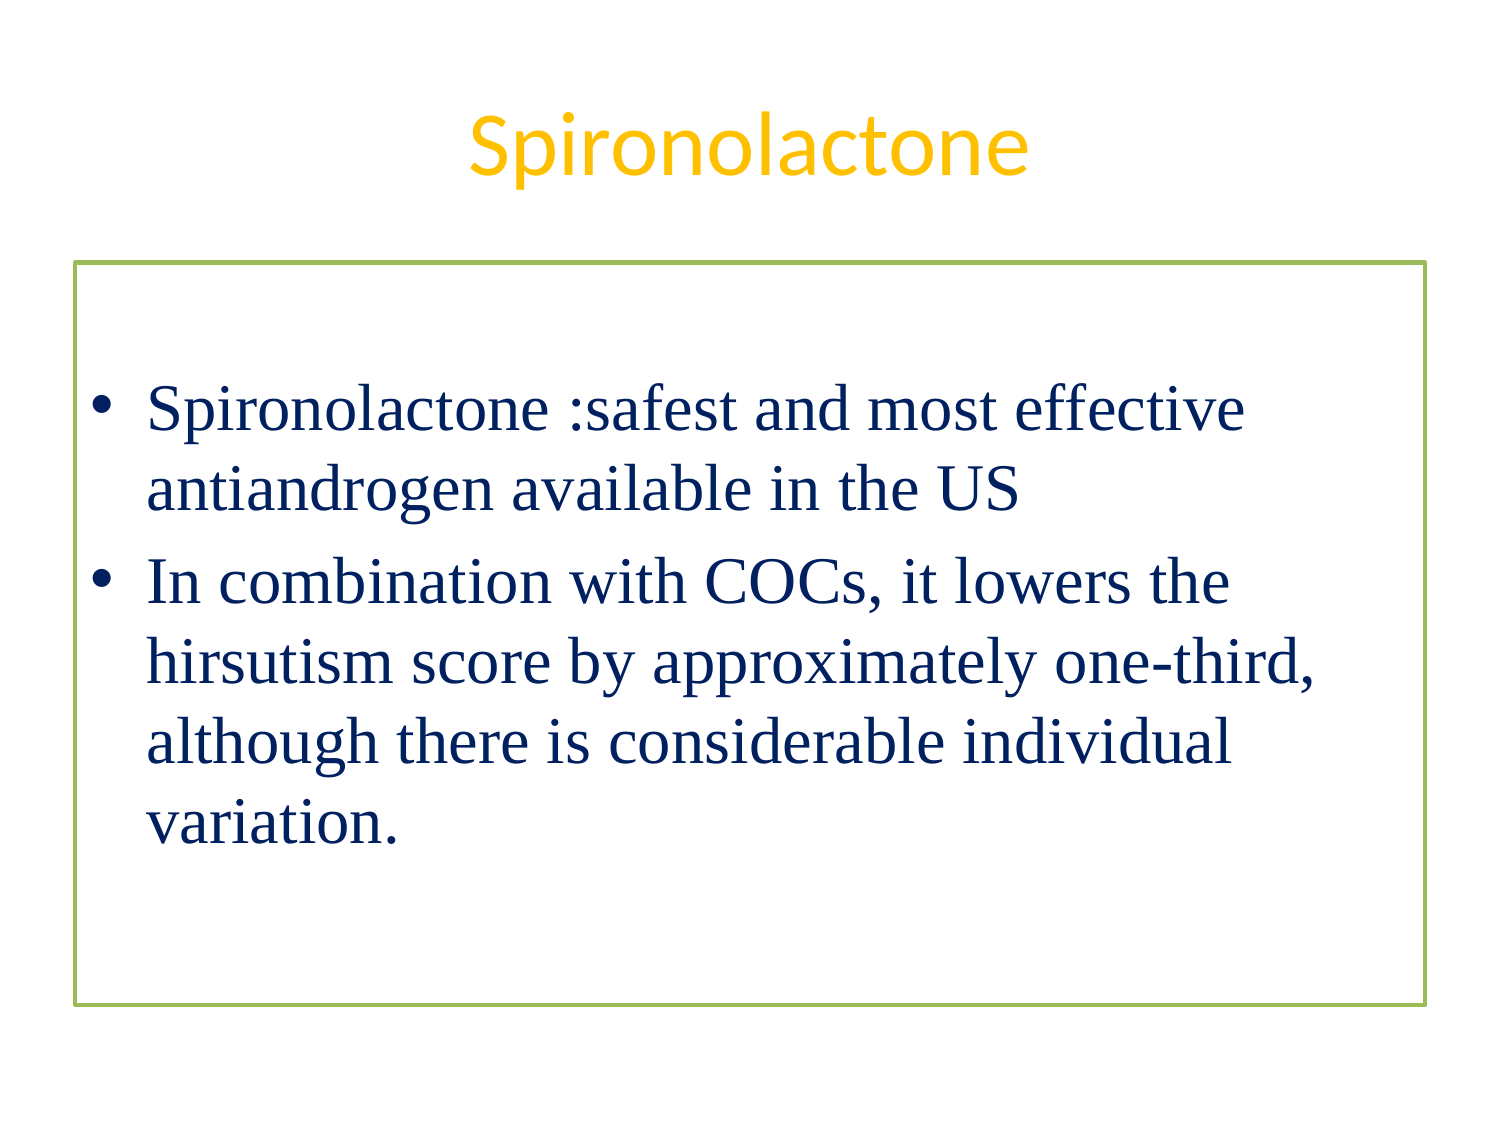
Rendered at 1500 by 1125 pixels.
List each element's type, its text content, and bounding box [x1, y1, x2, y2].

list Spironolactone :safest and most effective antiandrogen available in the US In combination with COCs, it lowers the hirsutism score by approximately one-third, although there is considerable individual variation. [73, 260, 1427, 1007]
title Spironolactone [75, 45, 1425, 233]
